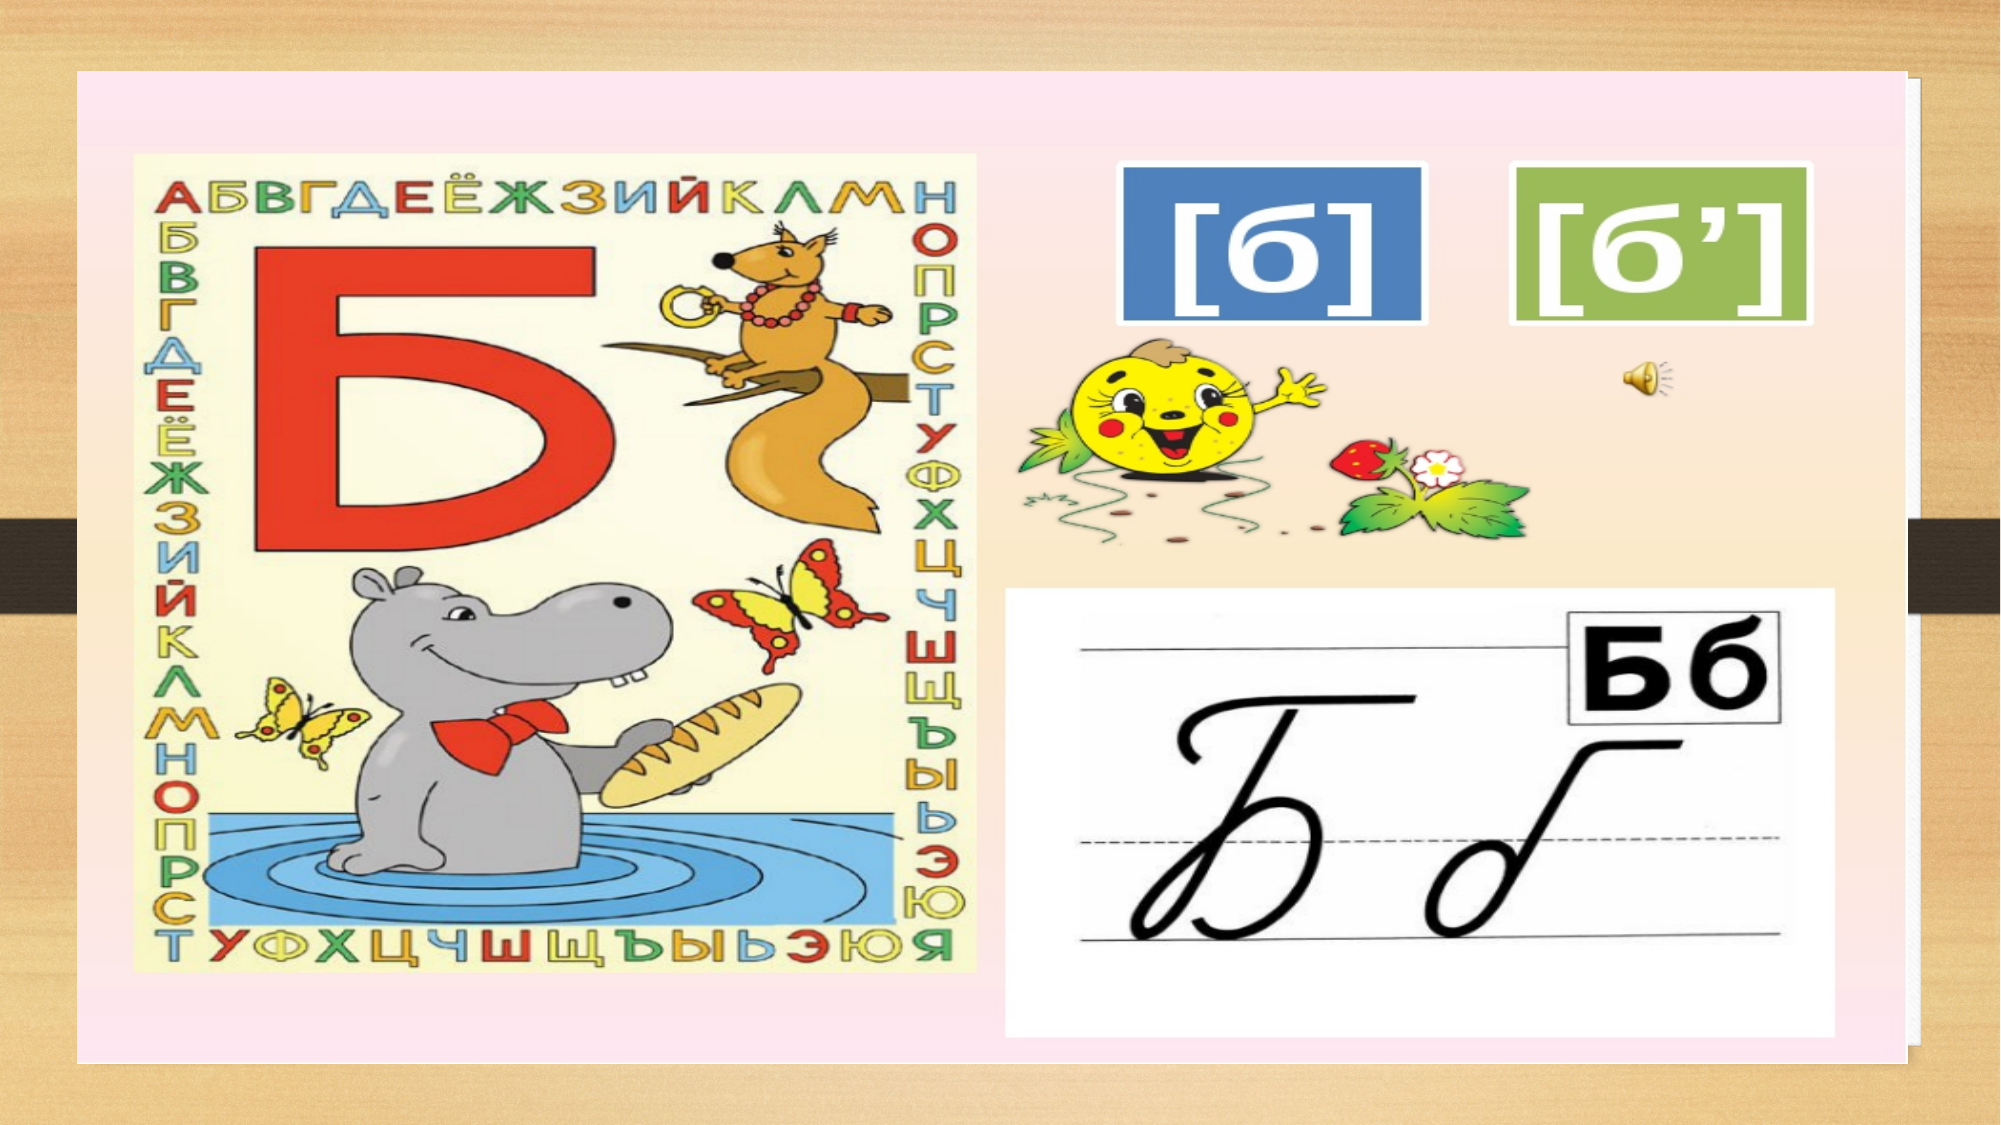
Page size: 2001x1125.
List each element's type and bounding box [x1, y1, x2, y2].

list [77, 71, 1908, 1065]
picture [0, 0, 2001, 1125]
